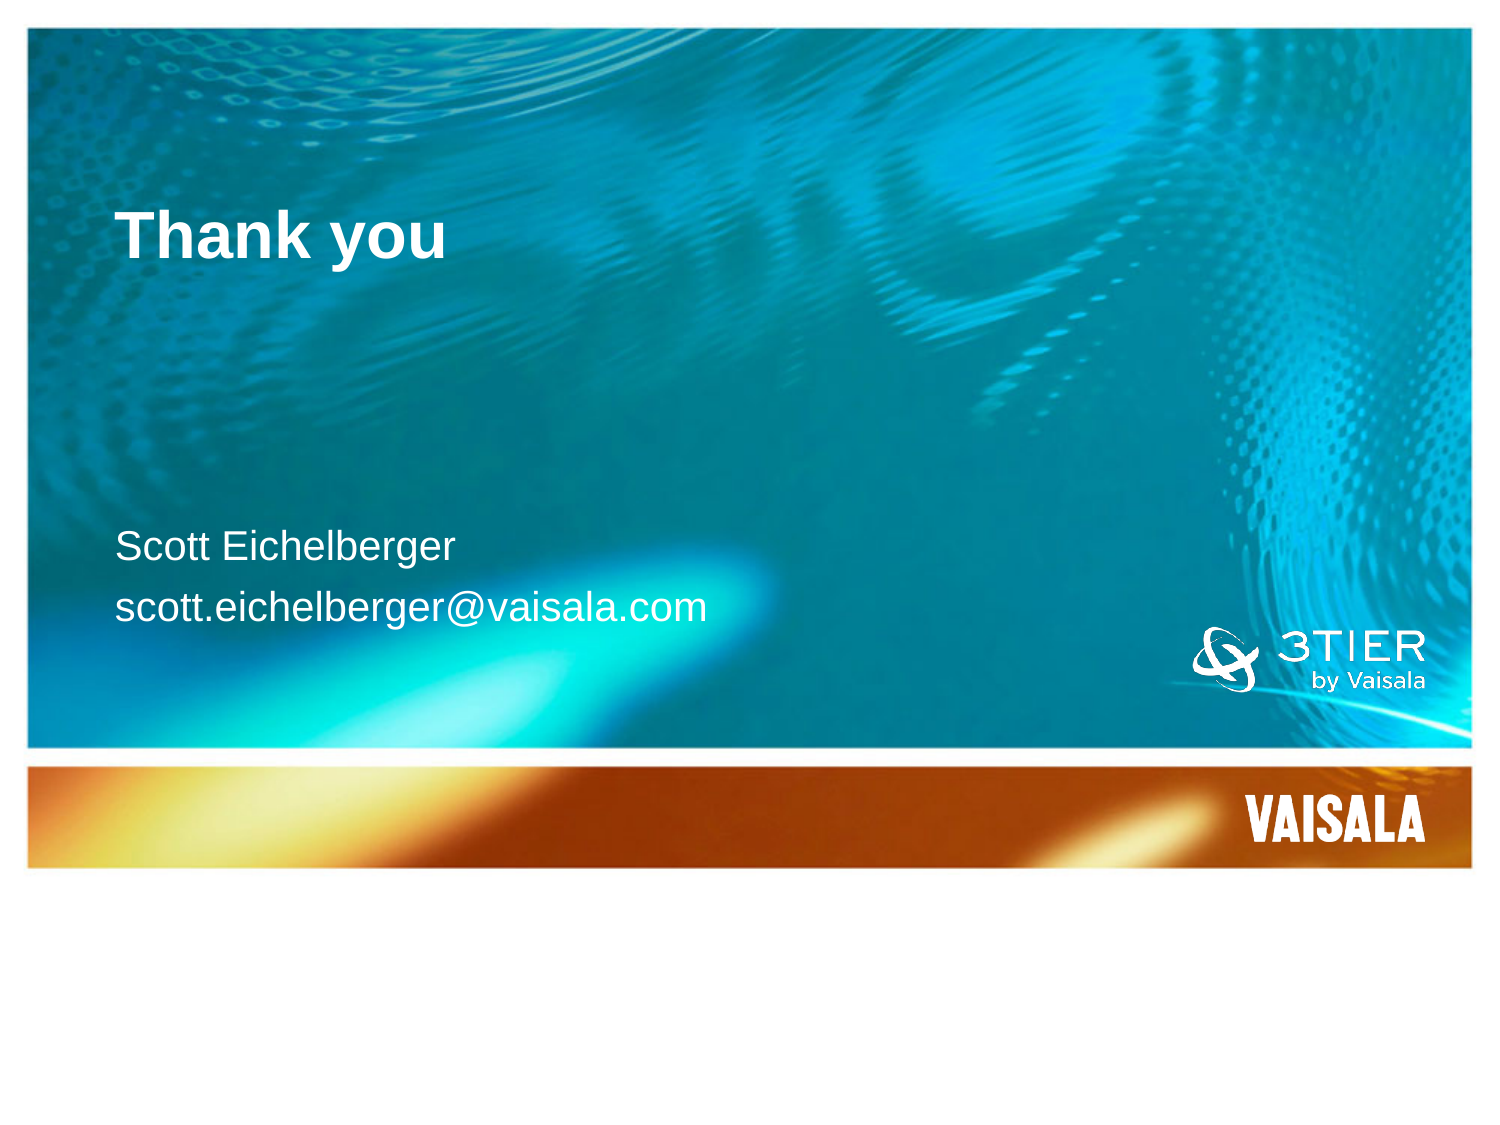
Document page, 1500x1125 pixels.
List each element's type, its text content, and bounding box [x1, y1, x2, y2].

subtitle Scott Eichelberger scott.eichelberger@vaisala.com [100, 510, 1385, 724]
picture [0, 0, 1500, 905]
title Thank you [100, 130, 1385, 505]
